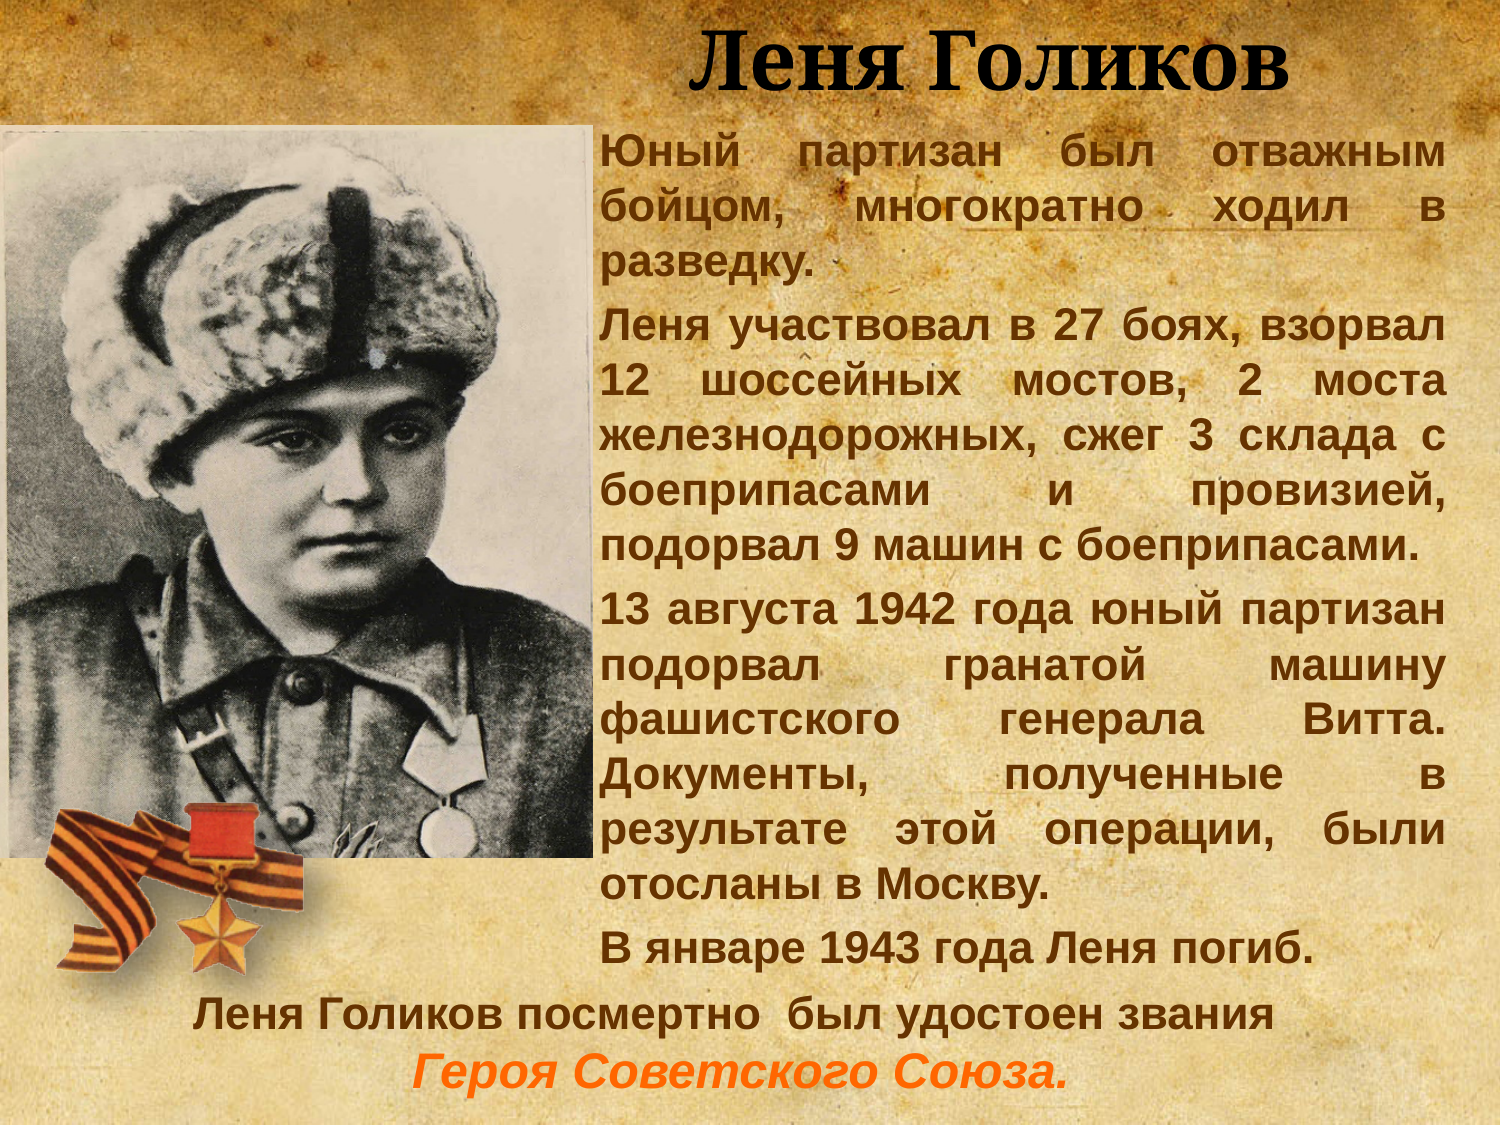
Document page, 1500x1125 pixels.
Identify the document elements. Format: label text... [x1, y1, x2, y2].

text_box Леня Голиков посмертно был удостоен звания Героя Советского Союза. [88, 975, 1394, 1106]
text_box Леня Голиков [481, 0, 1500, 162]
picture [0, 0, 1500, 1125]
text_box Юный партизан был отважным бойцом, многократно ходил в разведку. Леня участвовал в 27 боях, взорвал 12 шоссейных мостов, 2 моста железнодорожных, сжег 3 склада с боеприпасами и провизией, подорвал 9 машин с боеприпасами. 13 августа 1942 года юный партизан подорвал гранатой машину фашистского генерала Витта. Документы, полученные в результате этой операции, были отосланы в Москву. В январе 1943 года Леня погиб. [584, 113, 1462, 929]
